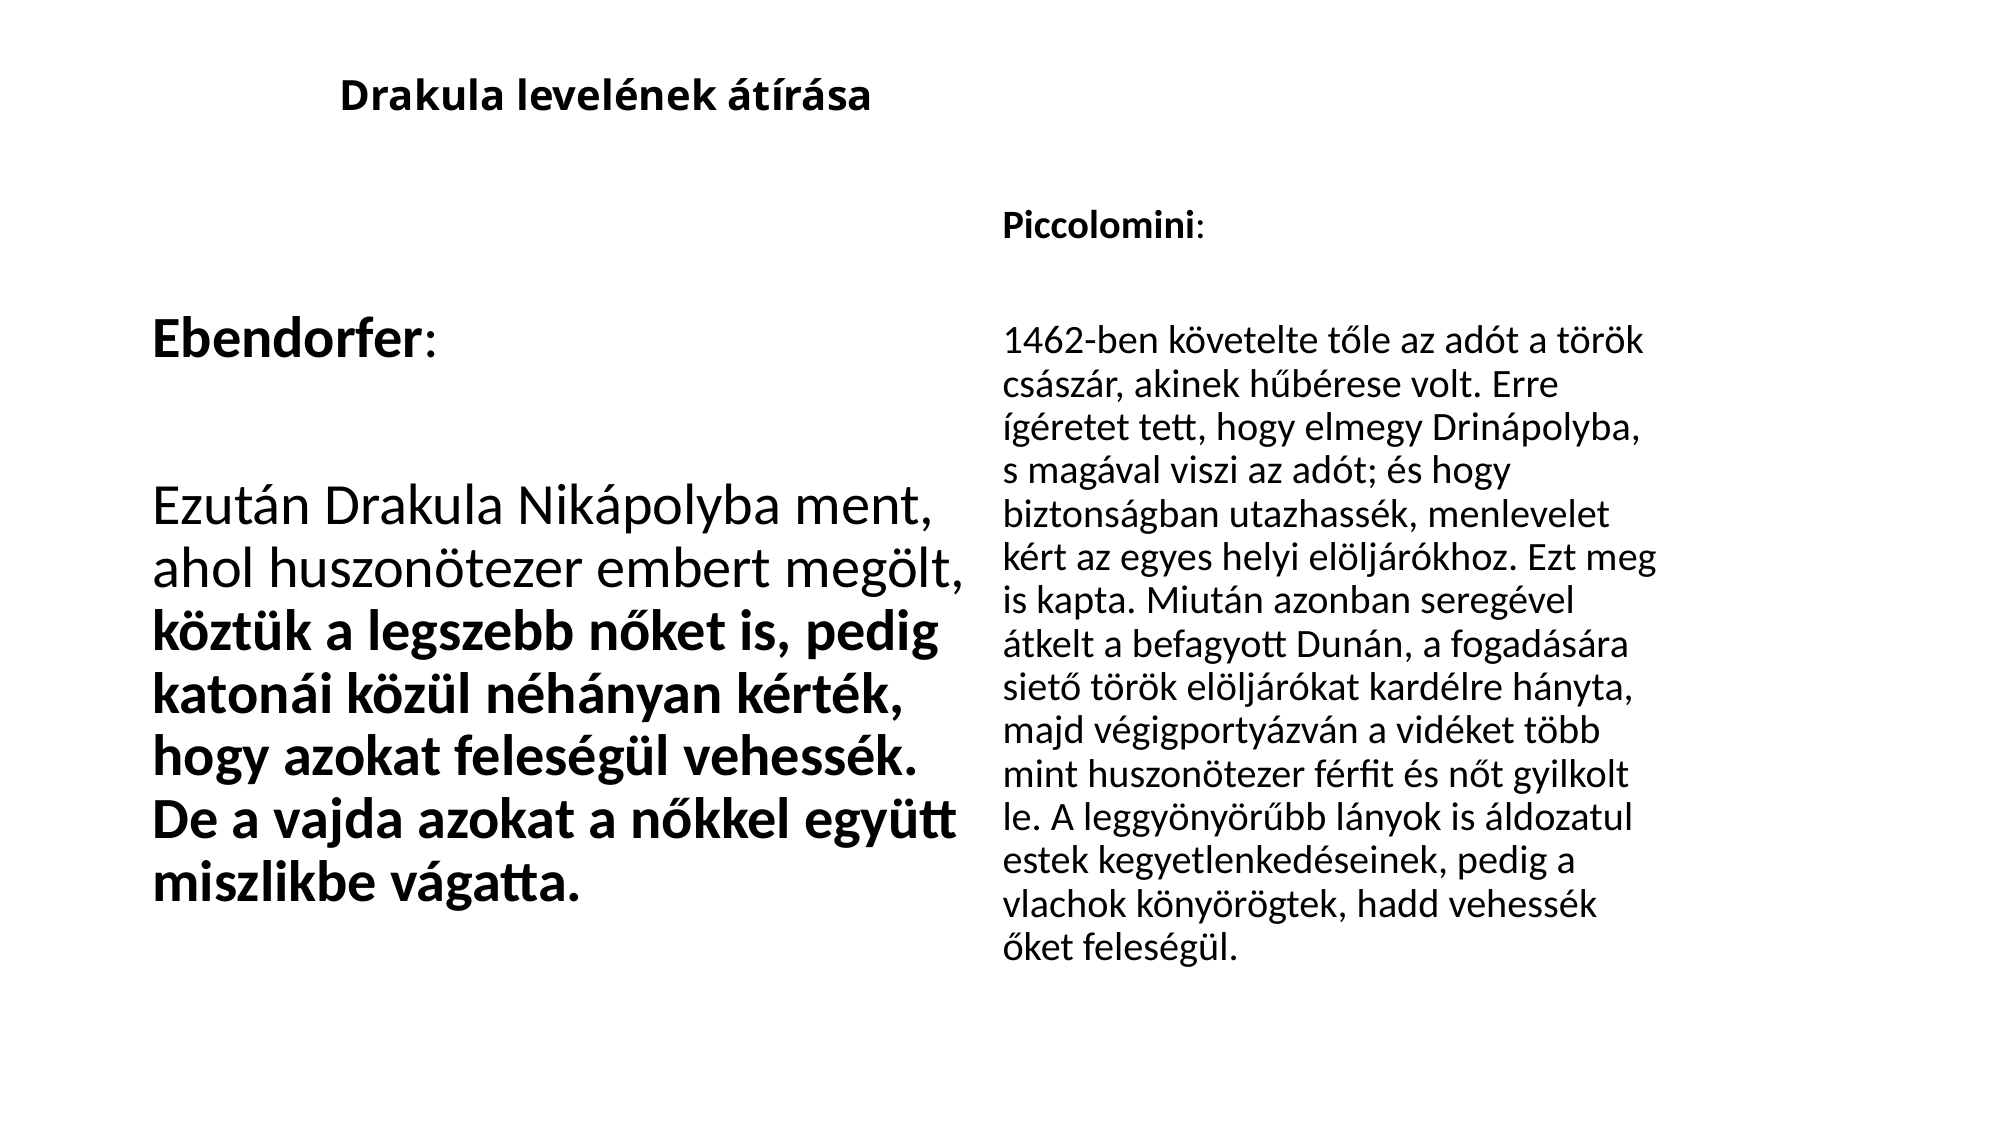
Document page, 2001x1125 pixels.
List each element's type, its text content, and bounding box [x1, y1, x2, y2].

list Piccolomini: 1462-ben követelte tőle az adót a török császár, akinek hűbérese volt. Erre ígéretet tett, hogy elmegy Drinápolyba, s magával viszi az adót; és hogy biztonságban utazhassék, menlevelet kért az egyes helyi elöljárókhoz. Ezt meg is kapta. Miután azonban seregével átkelt a befagyott Dunán, a fogadására siető török elöljárókat kardélre hányta, majd végigportyázván a vidéket több mint huszonötezer férfit és nőt gyilkolt le. A leggyönyörűbb lányok is áldozatul estek kegyetlenkedéseinek, pedig a vlachok könyörögtek, hadd vehessék őket feleségül. [987, 196, 1675, 1005]
list Ebendorfer: Ezután Drakula Nikápolyba ment, ahol huszonötezer embert megölt, köztük a legszebb nőket is, pedig katonái közül néhányan kérték, hogy azokat feleségül vehessék. De a vajda azokat a nőkkel együtt miszlikbe vágatta. [137, 299, 988, 1014]
title Drakula levelének átírása [324, 45, 1675, 149]
